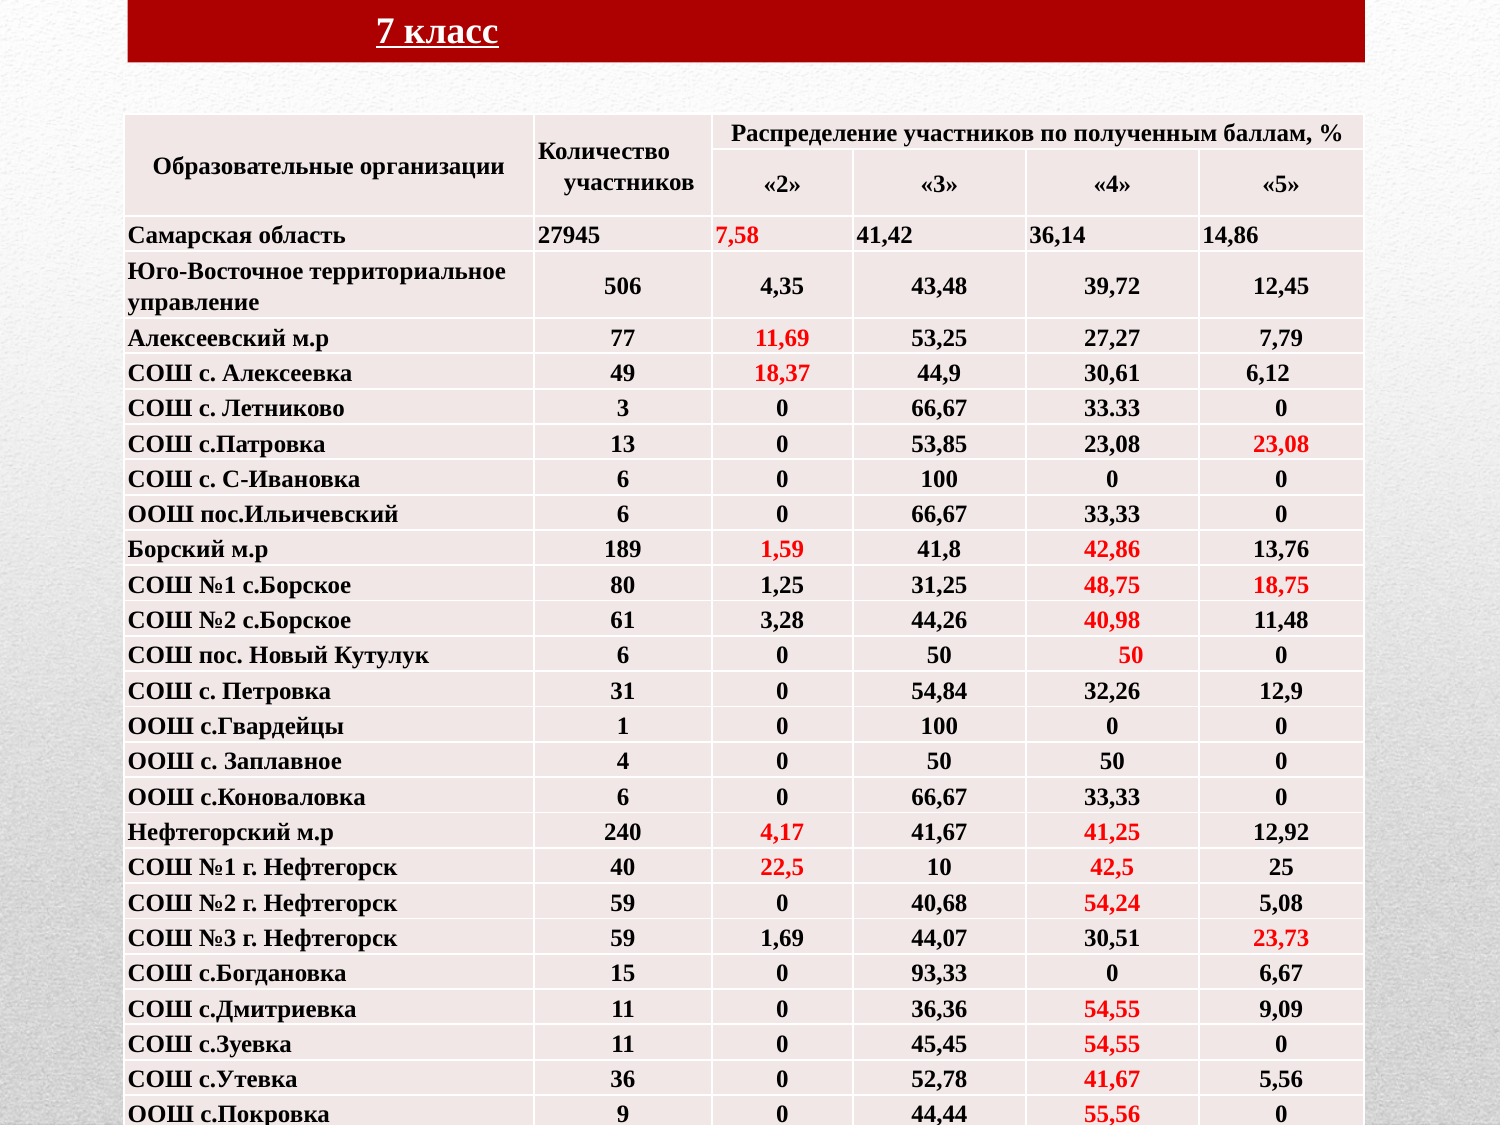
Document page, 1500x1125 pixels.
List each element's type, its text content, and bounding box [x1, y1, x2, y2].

table_cell «4» [1027, 150, 1198, 215]
table_cell СОШ с. Петровка [125, 672, 533, 706]
table_cell 44,07 [854, 919, 1025, 953]
table_cell 189 [535, 531, 711, 564]
table_cell ООШ с.Покровка [125, 1096, 533, 1125]
table_cell 0 [713, 743, 852, 776]
table_cell 49 [535, 354, 711, 388]
table_cell 0 [1200, 496, 1363, 529]
table_header Образовательные организации [125, 115, 533, 215]
table_cell Юго-Восточное территориальное управление [125, 252, 533, 317]
table_cell 15 [535, 955, 711, 988]
table_cell 6 [535, 460, 711, 494]
table_cell 50 [1027, 743, 1198, 776]
table_cell 54,84 [854, 672, 1025, 706]
table_cell 30,51 [1027, 919, 1198, 953]
table_cell 6 [535, 637, 711, 670]
table_cell 0 [1200, 778, 1363, 812]
table_cell СОШ пос. Новый Кутулук [125, 637, 533, 670]
table_cell 11,69 [713, 319, 852, 352]
table_cell 66,67 [854, 496, 1025, 529]
table_cell 0 [1200, 1096, 1363, 1125]
table_cell 36 [535, 1061, 711, 1094]
table_cell 30,61 [1027, 354, 1198, 388]
table_cell 31 [535, 672, 711, 706]
table_cell 12,92 [1200, 813, 1363, 847]
table_cell 14,86 [1200, 217, 1363, 250]
table_header Количество участников [535, 115, 711, 215]
table_cell 0 [713, 1025, 852, 1059]
table_cell 53,85 [854, 425, 1025, 458]
table_cell 0 [1027, 460, 1198, 494]
table_cell ООШ с. Заплавное [125, 743, 533, 776]
table_cell 3 [535, 390, 711, 423]
table_cell ООШ пос.Ильичевский [125, 496, 533, 529]
table_cell 0 [1200, 1025, 1363, 1059]
table_cell ООШ с.Коноваловка [125, 778, 533, 812]
table_cell 18,75 [1200, 566, 1363, 600]
table_cell 240 [535, 813, 711, 847]
table_cell 44,26 [854, 601, 1025, 635]
table_cell 27,27 [1027, 319, 1198, 352]
table_cell ООШ с.Гвардейцы [125, 707, 533, 741]
table_cell СОШ с. С-Ивановка [125, 460, 533, 494]
table_cell 0 [1200, 637, 1363, 670]
table_cell 0 [713, 990, 852, 1023]
table_cell СОШ №3 г. Нефтегорск [125, 919, 533, 953]
table_cell СОШ с.Дмитриевка [125, 990, 533, 1023]
table_cell 80 [535, 566, 711, 600]
table_cell 44,44 [854, 1096, 1025, 1125]
table_cell 0 [713, 884, 852, 918]
table_cell 12,9 [1200, 672, 1363, 706]
table_cell 23,08 [1200, 425, 1363, 458]
table_cell СОШ с.Зуевка [125, 1025, 533, 1059]
table_cell 11 [535, 1025, 711, 1059]
table_cell 25 [1200, 849, 1363, 882]
table_cell 33,33 [1027, 496, 1198, 529]
table_cell 506 [535, 252, 711, 317]
table_cell 1,25 [713, 566, 852, 600]
table_cell 43,48 [854, 252, 1025, 317]
table_cell СОШ с. Летниково [125, 390, 533, 423]
table_cell 0 [713, 672, 852, 706]
table_cell 0 [713, 425, 852, 458]
text_box 7 класс [361, 0, 514, 59]
table_cell 0 [1200, 390, 1363, 423]
table_cell 7,58 [713, 217, 852, 250]
table_cell 52,78 [854, 1061, 1025, 1094]
table_cell 13 [535, 425, 711, 458]
table_cell 0 [713, 955, 852, 988]
table_cell 18,37 [713, 354, 852, 388]
table_cell 4 [535, 743, 711, 776]
table_cell «3» [854, 150, 1025, 215]
table_cell 55,56 [1027, 1096, 1198, 1125]
table_cell 6 [535, 778, 711, 812]
table_cell 50 [854, 743, 1025, 776]
table_cell 0 [713, 637, 852, 670]
table_cell 41,8 [854, 531, 1025, 564]
table_cell 6,67 [1200, 955, 1363, 988]
table_cell 0 [1027, 955, 1198, 988]
table_cell 42,86 [1027, 531, 1198, 564]
table_cell 23,08 [1027, 425, 1198, 458]
table_cell СОШ с.Патровка [125, 425, 533, 458]
table_cell 0 [1200, 743, 1363, 776]
table_cell Самарская область [125, 217, 533, 250]
table_cell 100 [854, 707, 1025, 741]
table_cell 36,36 [854, 990, 1025, 1023]
table_cell Борский м.р [125, 531, 533, 564]
table_cell 59 [535, 919, 711, 953]
table_cell 0 [1200, 460, 1363, 494]
table_cell 66,67 [854, 390, 1025, 423]
table_cell 93,33 [854, 955, 1025, 988]
table_cell 54,55 [1027, 1025, 1198, 1059]
table_cell 41,67 [1027, 1061, 1198, 1094]
table_cell 0 [713, 390, 852, 423]
table_cell Алексеевский м.р [125, 319, 533, 352]
table_cell СОШ с. Алексеевка [125, 354, 533, 388]
table_cell 6 [535, 496, 711, 529]
table_cell 27945 [535, 217, 711, 250]
table_cell «5» [1200, 150, 1363, 215]
table_cell 0 [713, 496, 852, 529]
table_cell 40 [535, 849, 711, 882]
table_cell 31,25 [854, 566, 1025, 600]
table_cell 32,26 [1027, 672, 1198, 706]
table_cell 59 [535, 884, 711, 918]
table_header Распределение участников по полученным баллам, % [713, 115, 1363, 148]
table_cell 61 [535, 601, 711, 635]
table_cell 33,33 [1027, 778, 1198, 812]
table_cell 6,12 [1200, 354, 1363, 388]
table_cell 42,5 [1027, 849, 1198, 882]
table_cell 50 [1027, 637, 1198, 670]
table_cell 45,45 [854, 1025, 1025, 1059]
table_cell 23,73 [1200, 919, 1363, 953]
table_cell 10 [854, 849, 1025, 882]
table_cell 50 [854, 637, 1025, 670]
table_cell СОШ №1 г. Нефтегорск [125, 849, 533, 882]
table_cell 22,5 [713, 849, 852, 882]
table_cell 11 [535, 990, 711, 1023]
table_cell 1,69 [713, 919, 852, 953]
table_cell 13,76 [1200, 531, 1363, 564]
table_cell 36,14 [1027, 217, 1198, 250]
table_cell 1,59 [713, 531, 852, 564]
table_cell 0 [713, 460, 852, 494]
table_cell 9 [535, 1096, 711, 1125]
table_cell СОШ с.Богдановка [125, 955, 533, 988]
table_cell 5,56 [1200, 1061, 1363, 1094]
table_cell 0 [1200, 707, 1363, 741]
table_cell 12,45 [1200, 252, 1363, 317]
table_cell 3,28 [713, 601, 852, 635]
table_cell 39,72 [1027, 252, 1198, 317]
table_cell 41,67 [854, 813, 1025, 847]
table_cell 54,24 [1027, 884, 1198, 918]
table_cell 5,08 [1200, 884, 1363, 918]
table_cell 0 [713, 1096, 852, 1125]
table_cell 9,09 [1200, 990, 1363, 1023]
table_cell 11,48 [1200, 601, 1363, 635]
table_cell 100 [854, 460, 1025, 494]
table_cell 33.33 [1027, 390, 1198, 423]
table_cell 41,42 [854, 217, 1025, 250]
table_cell 1 [535, 707, 711, 741]
table_cell 4,17 [713, 813, 852, 847]
table_cell 40,68 [854, 884, 1025, 918]
table_cell 0 [713, 707, 852, 741]
table_cell 44,9 [854, 354, 1025, 388]
table_cell 66,67 [854, 778, 1025, 812]
table_cell 48,75 [1027, 566, 1198, 600]
table_cell СОШ с.Утевка [125, 1061, 533, 1094]
table_cell 53,25 [854, 319, 1025, 352]
table_cell 0 [713, 778, 852, 812]
table_cell СОШ №1 с.Борское [125, 566, 533, 600]
table_cell «2» [713, 150, 852, 215]
table_cell 40,98 [1027, 601, 1198, 635]
table_cell 77 [535, 319, 711, 352]
table_cell Нефтегорский м.р [125, 813, 533, 847]
table_cell 4,35 [713, 252, 852, 317]
table_cell 0 [713, 1061, 852, 1094]
table_cell СОШ №2 с.Борское [125, 601, 533, 635]
table_cell СОШ №2 г. Нефтегорск [125, 884, 533, 918]
table_cell 54,55 [1027, 990, 1198, 1023]
table_cell 0 [1027, 707, 1198, 741]
table_cell 7,79 [1200, 319, 1363, 352]
table_cell 41,25 [1027, 813, 1198, 847]
